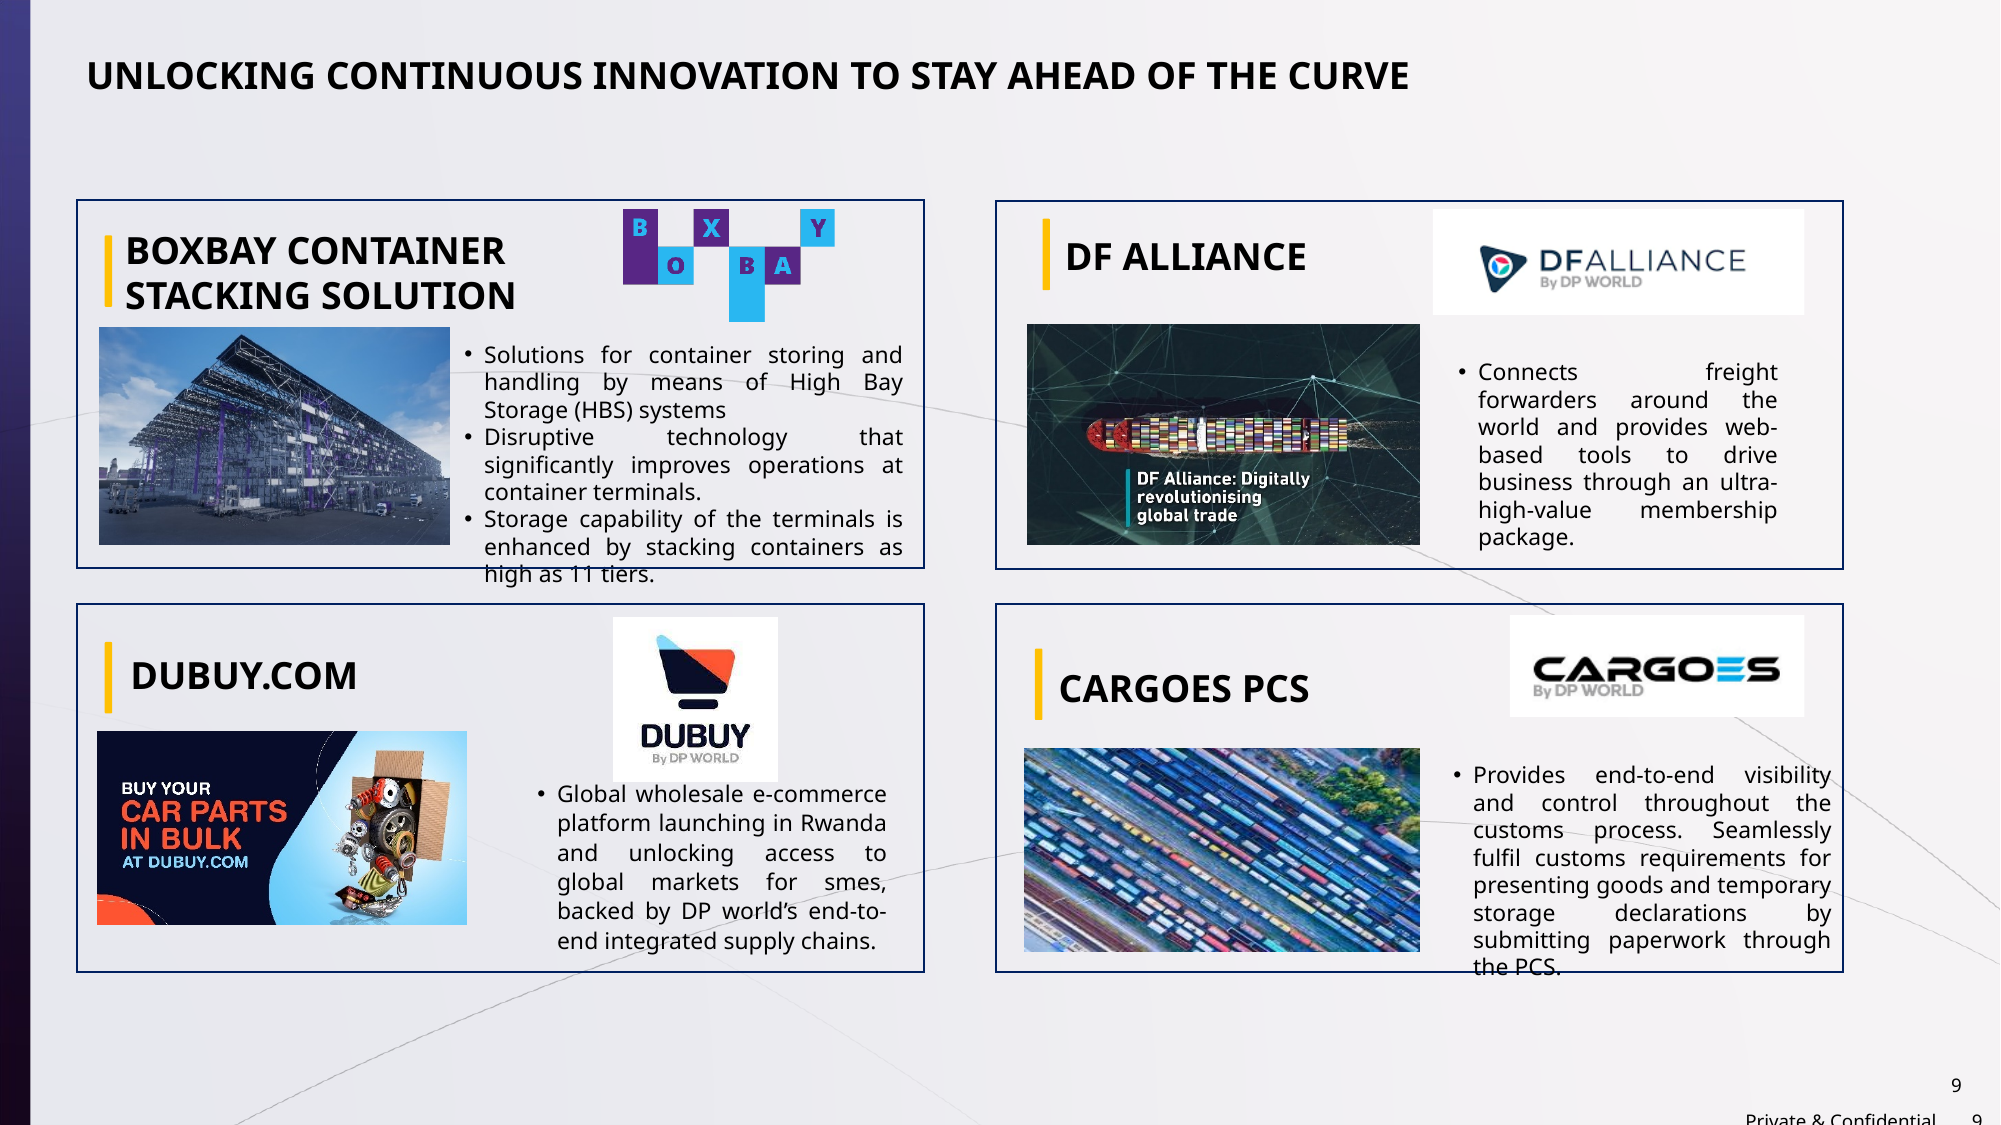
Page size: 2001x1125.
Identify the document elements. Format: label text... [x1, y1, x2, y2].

text_box DUBUY.com [115, 644, 533, 705]
slide_number 9 [1936, 1077, 1962, 1099]
text_box Solutions for container storing and handling by means of High Bay Storage (HBS) systems Disruptive technology that significantly improves operations at container terminals. Storage capability of the terminals is enhanced by stacking containers as high as 11 tiers. [449, 569, 919, 595]
text_box [103, 640, 114, 715]
title Unlocking continuous innovation to stay ahead of the curve [85, 61, 1926, 106]
text_box [76, 603, 925, 973]
text_box [76, 199, 925, 569]
text_box Connects freight forwarders around the world and provides web-based tools to drive business through an ultra-high-value membership package. [1443, 350, 1794, 558]
text_box [995, 603, 1844, 973]
text_box [995, 200, 1844, 570]
text_box Provides end-to-end visibility and control throughout the customs process. Seamlessly fulfil customs requirements for presenting goods and temporary storage declarations by submitting paperwork through the PCS. [1438, 753, 1847, 988]
text_box Cargoes PCS [1044, 657, 1400, 717]
text_box [1041, 217, 1052, 292]
picture [0, 0, 2000, 1125]
text_box Private & Confidential [668, 1102, 1951, 1124]
text_box Global wholesale e-commerce platform launching in Rwanda and unlocking access to global markets for smes, backed by DP world’s end-to-end integrated supply chains. [522, 770, 903, 962]
text_box DF Alliance [1051, 225, 1432, 286]
text_box [1033, 647, 1044, 722]
text_box 9 [1960, 1102, 1987, 1124]
